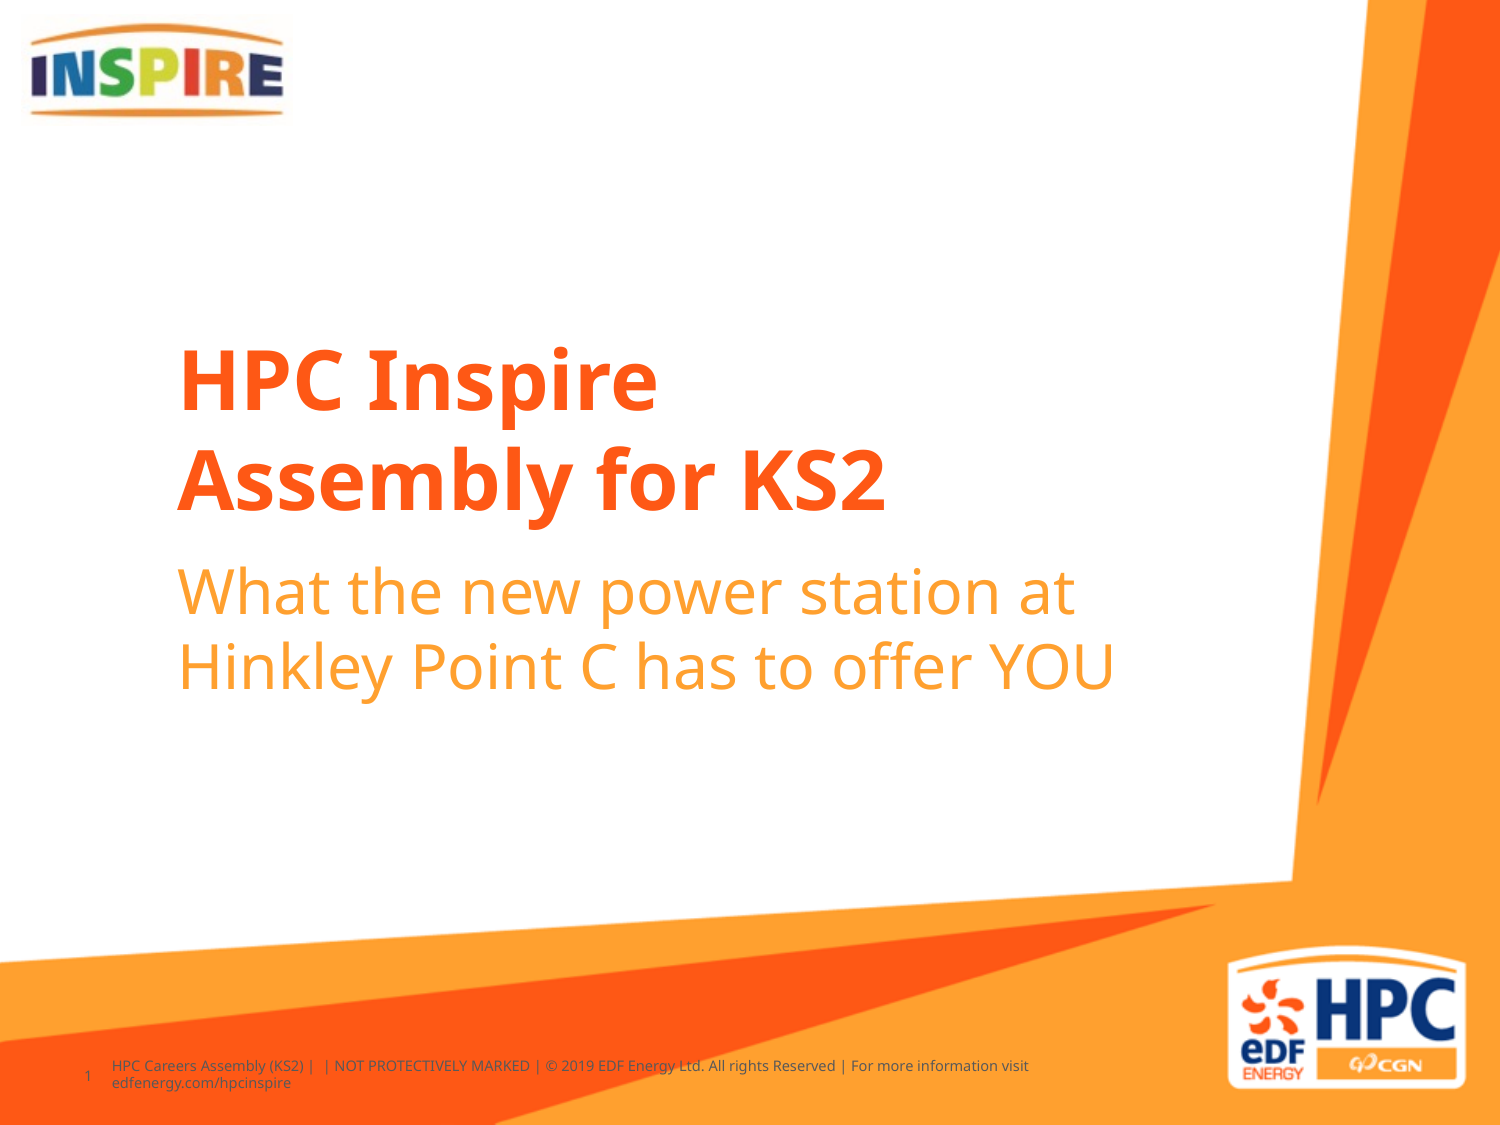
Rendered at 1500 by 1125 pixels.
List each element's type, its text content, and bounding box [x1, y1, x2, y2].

picture [0, 0, 1500, 1125]
subtitle What the new power station at Hinkley Point C has to offer YOU [177, 552, 1150, 778]
title HPC Inspire Assembly for KS2 [177, 301, 1311, 528]
footer HPC Careers Assembly (KS2) | | NOT PROTECTIVELY MARKED | © 2019 EDF Energy Ltd. All rights Reserved | For more information visit edfenergy.com/hpcinspire [111, 1049, 1170, 1100]
